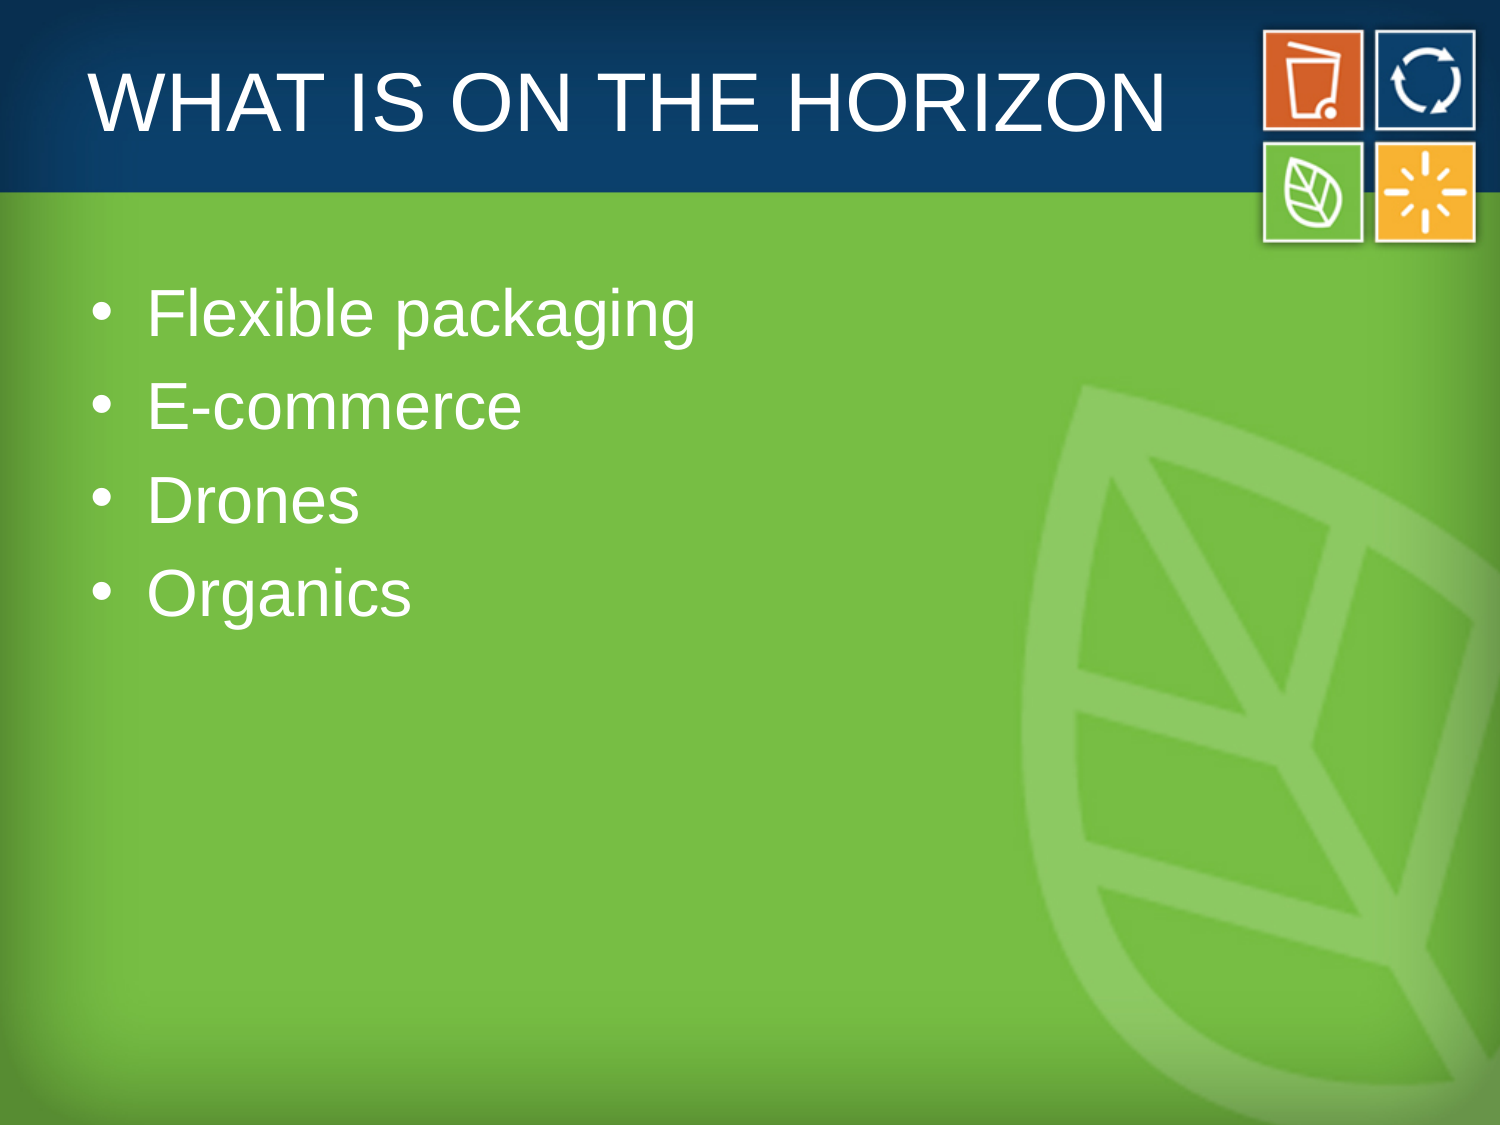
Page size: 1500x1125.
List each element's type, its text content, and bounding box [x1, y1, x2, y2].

list Flexible packaging E-commerce Drones Organics [74, 262, 1426, 1006]
picture [0, 0, 1500, 1125]
title WHAT IS ON THE HORIZON [72, 0, 1263, 196]
